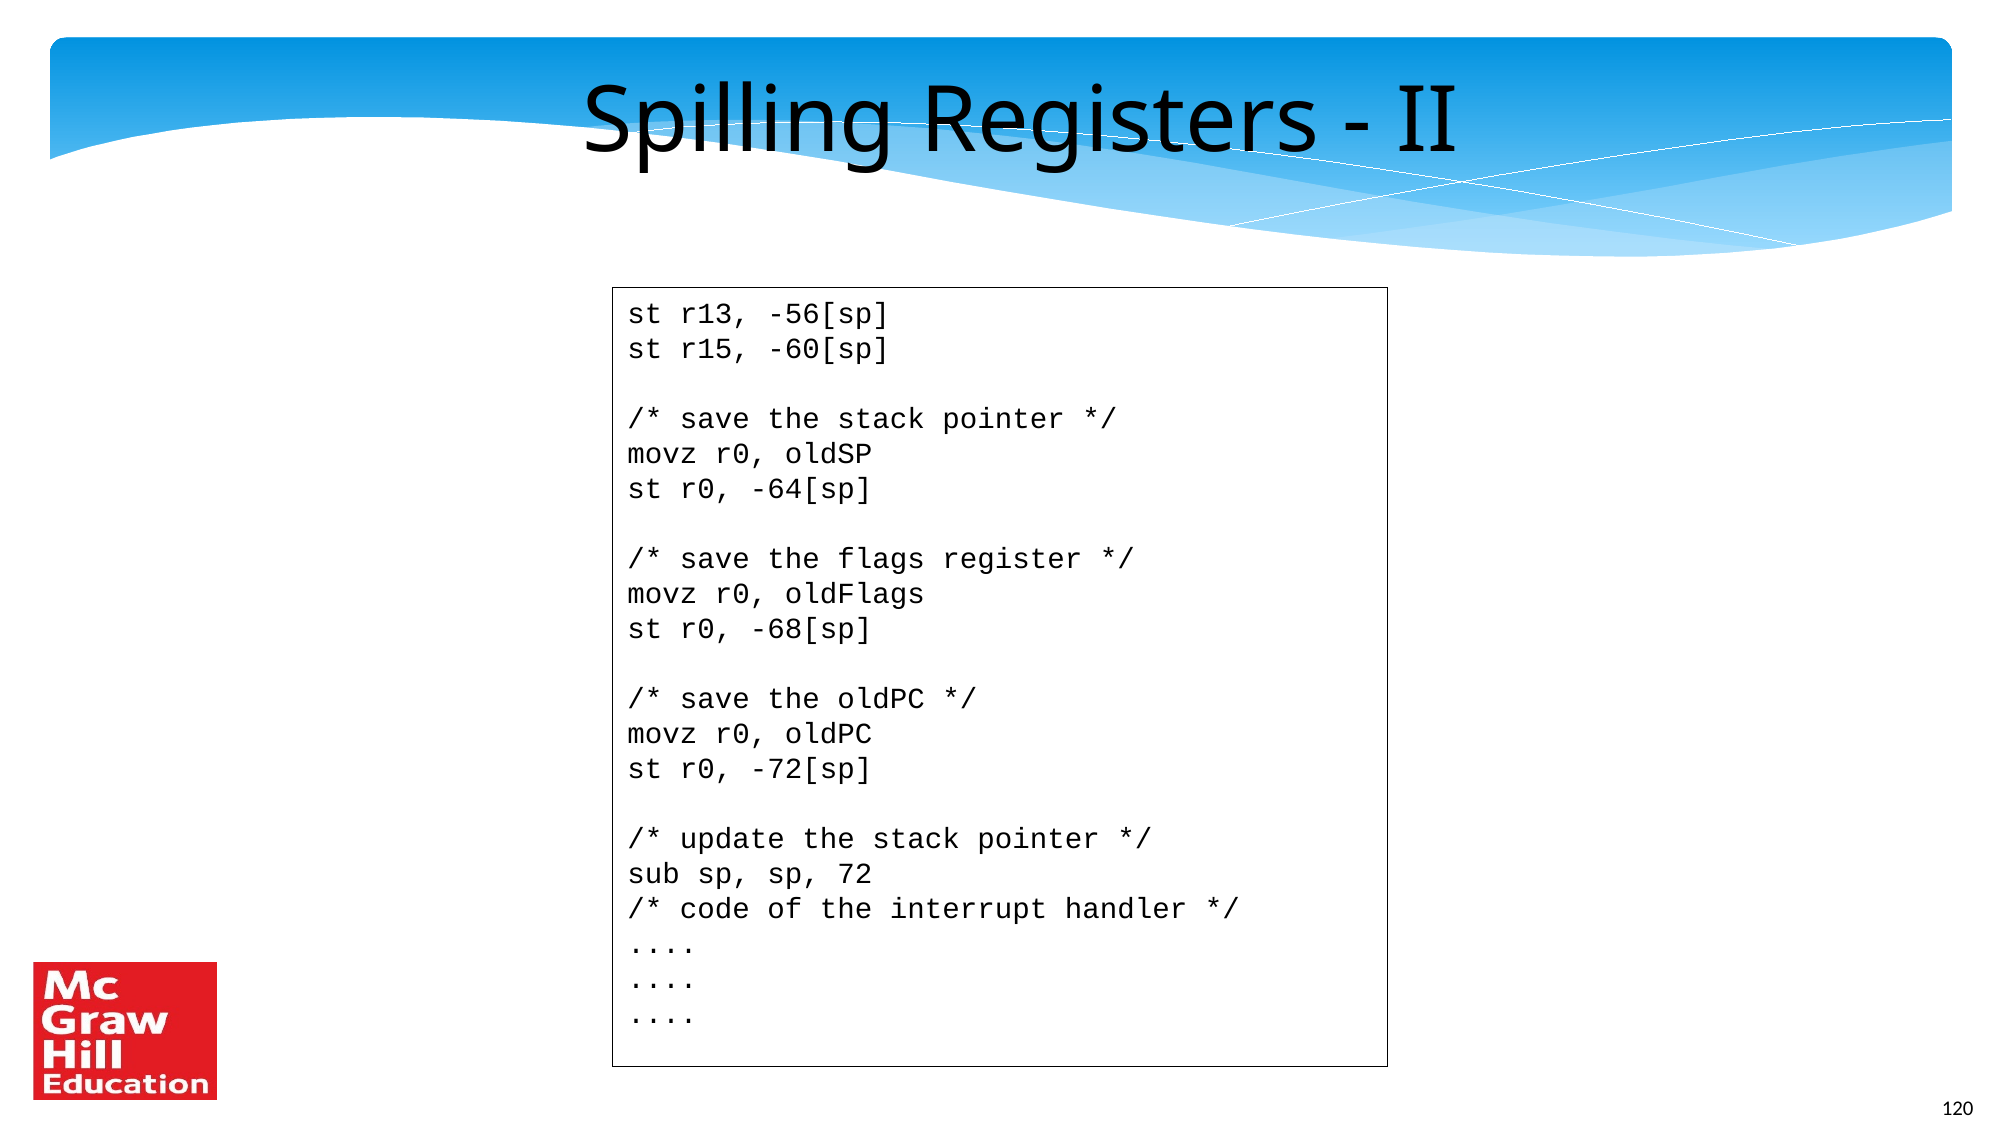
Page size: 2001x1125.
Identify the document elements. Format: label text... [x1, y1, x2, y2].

title Spilling Registers - II [412, 37, 1630, 192]
text_box st r13, -56[sp] st r15, -60[sp] /* save the stack pointer */ movz r0, oldSP st r0, -64[sp] /* save the flags register */ movz r0, oldFlags st r0, -68[sp] /* save the oldPC */ movz r0, oldPC st r0, -72[sp] /* update the stack pointer */ sub sp, sp, 72 /* code of the interrupt handler */ .... .... .... [612, 287, 1388, 1067]
picture [33, 962, 217, 1100]
